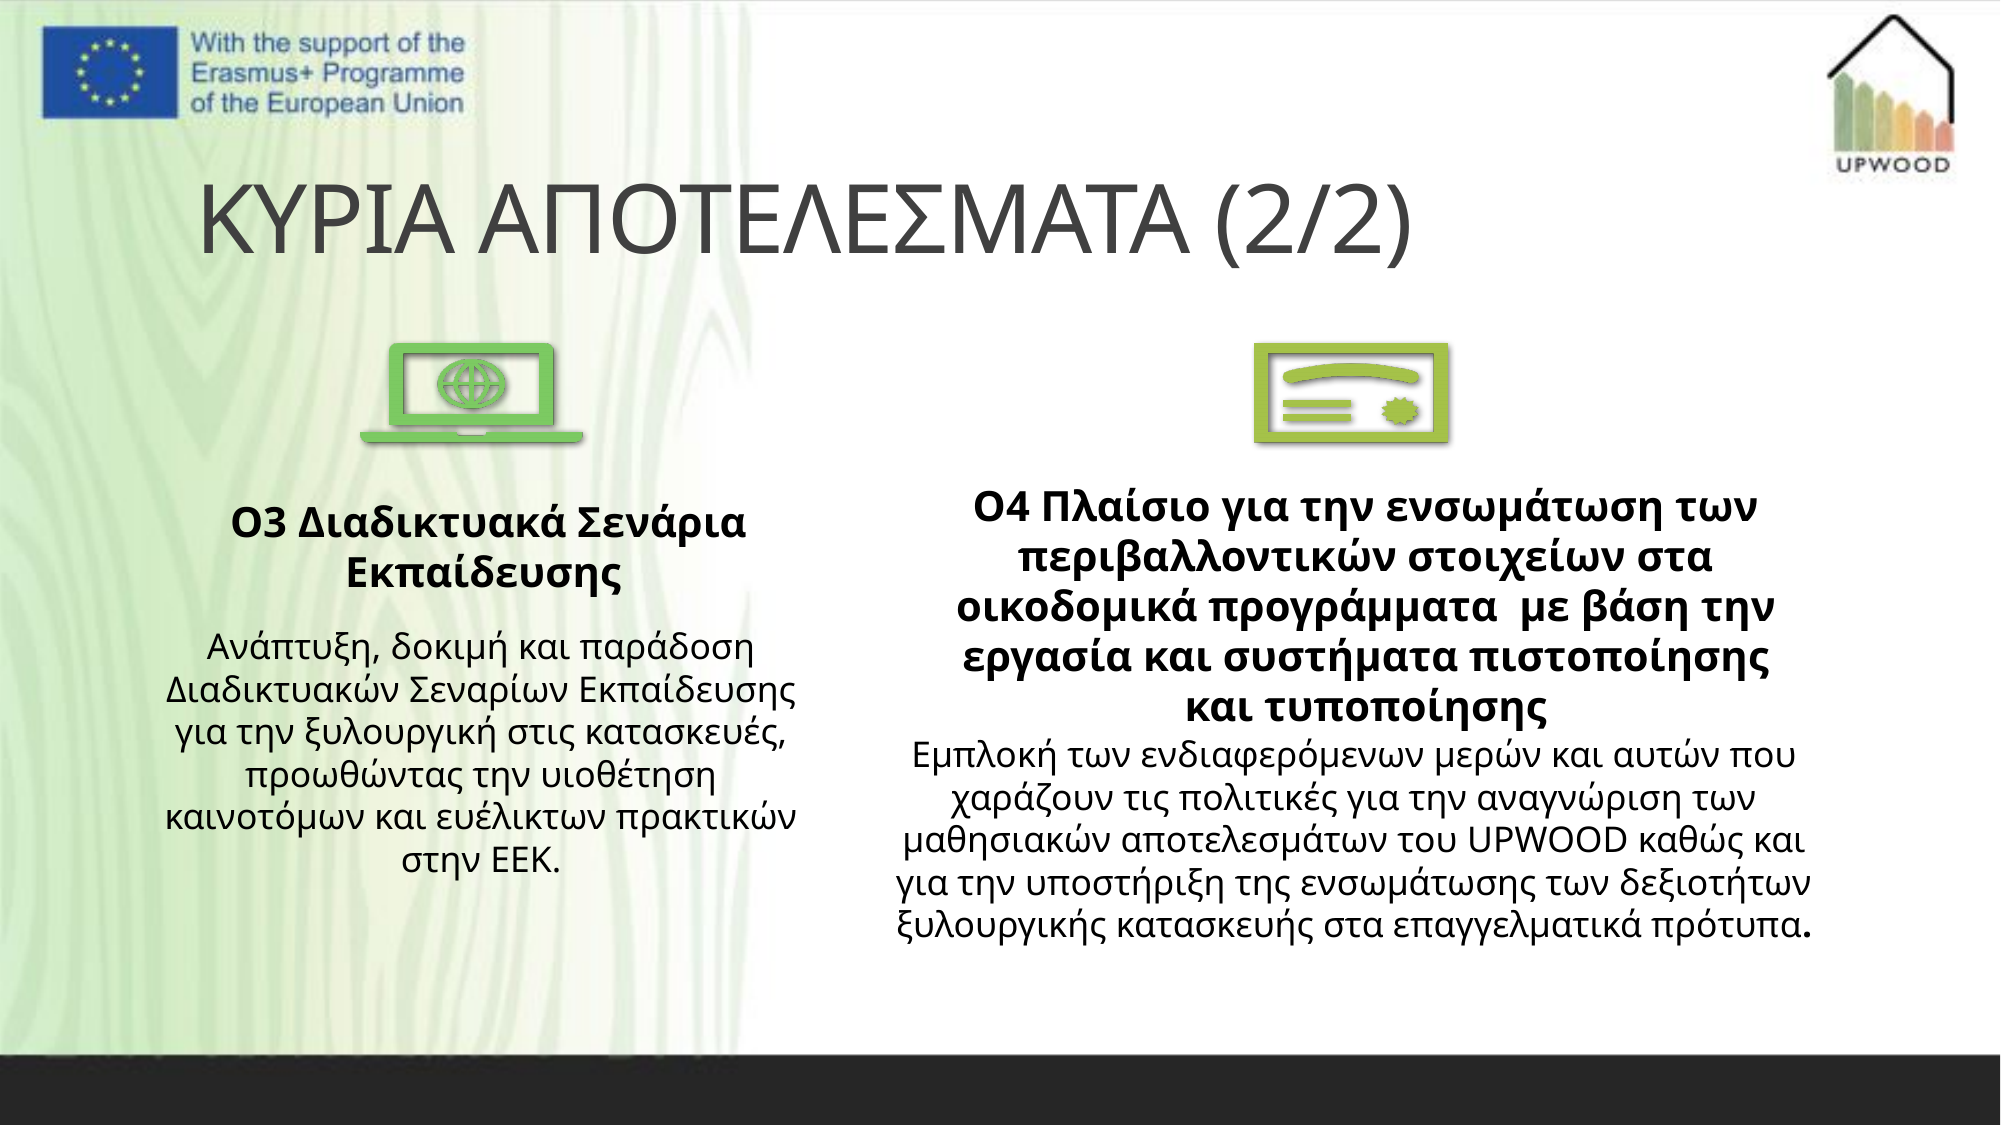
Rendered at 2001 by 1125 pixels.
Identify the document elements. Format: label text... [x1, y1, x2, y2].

picture [0, 0, 2001, 1125]
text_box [120, 203, 1856, 992]
title ΚΥΡΙΑ ΑΠΟΤΕΛΕΣΜΑΤΑ (2/2) [180, 43, 1830, 202]
